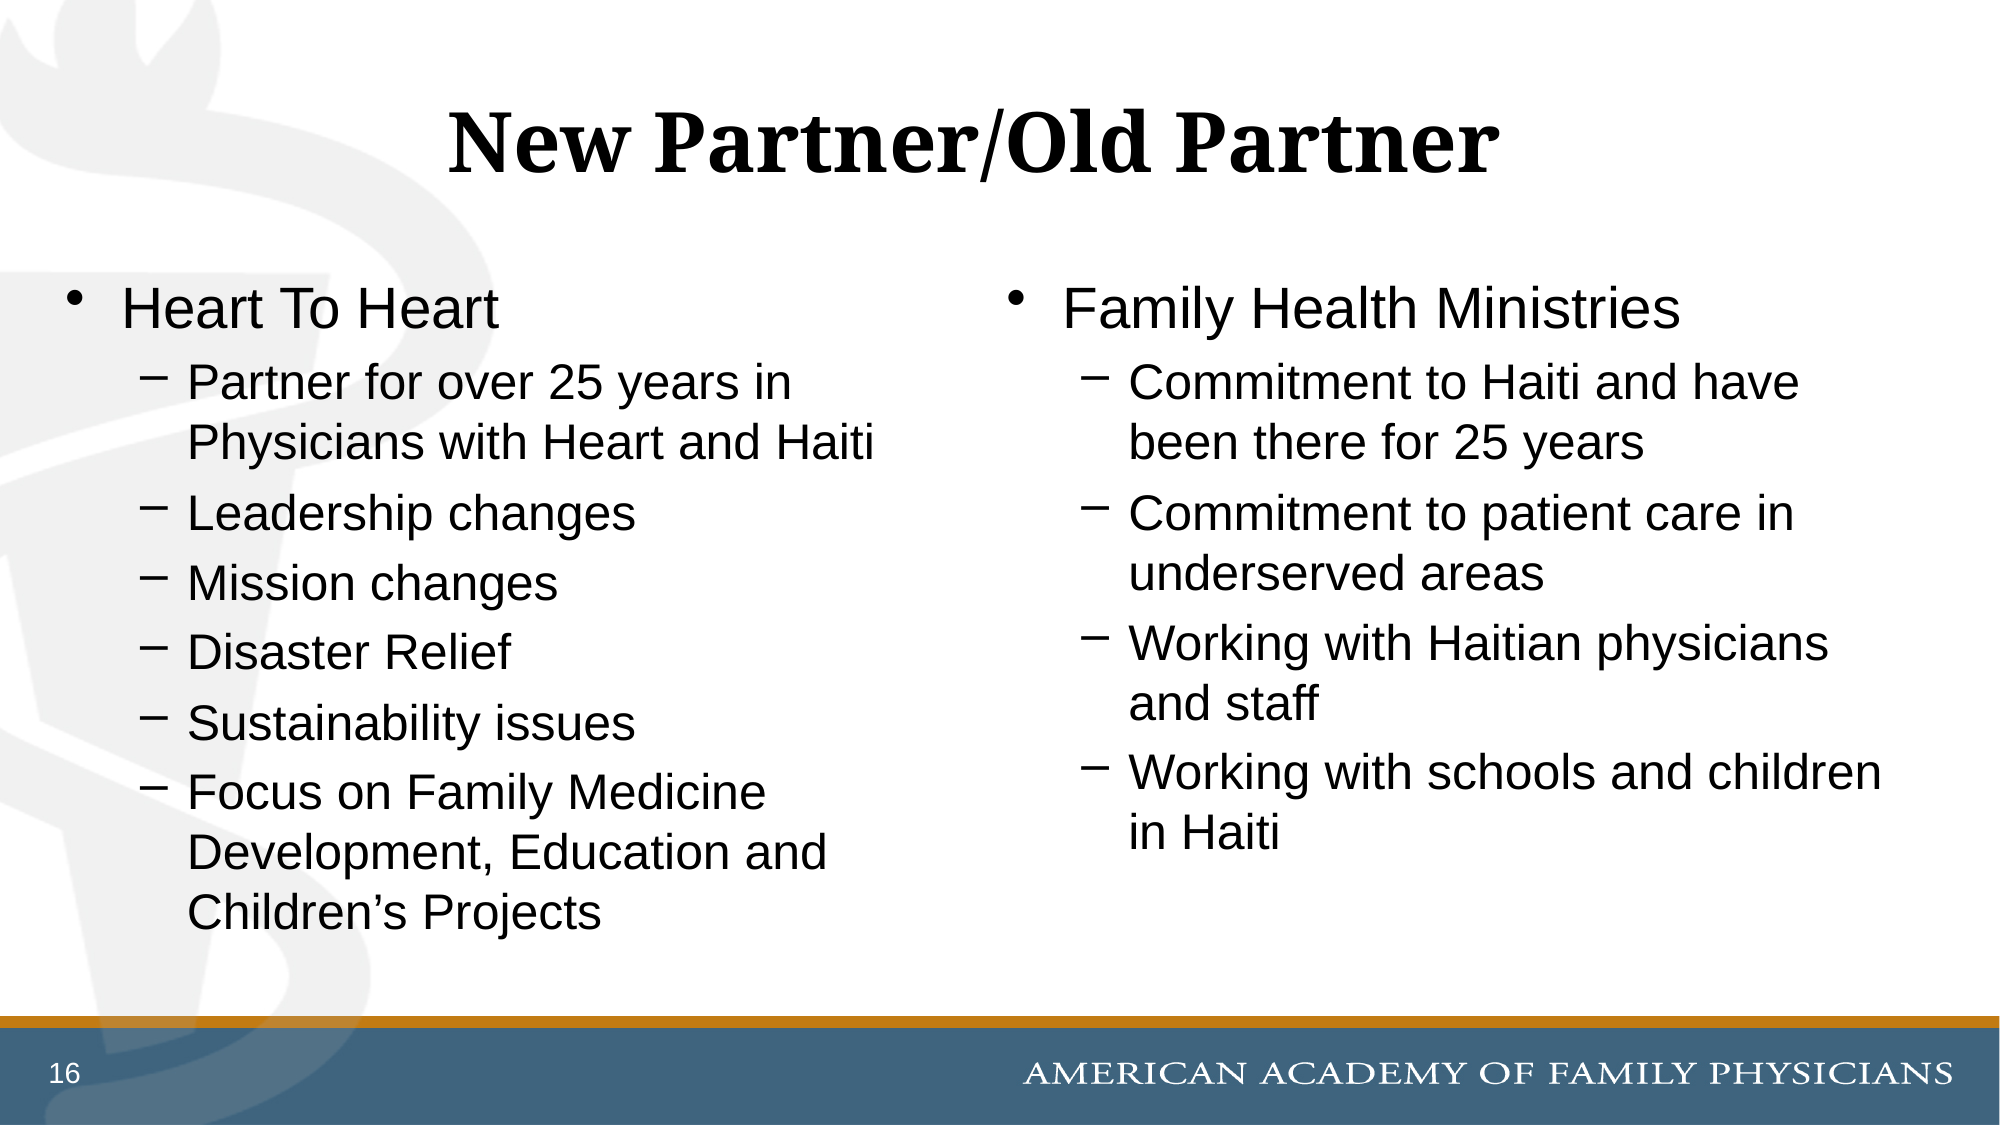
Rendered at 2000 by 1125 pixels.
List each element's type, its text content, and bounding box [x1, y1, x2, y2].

slide_number 16 [33, 1046, 150, 1125]
list Heart To Heart Partner for over 25 years in Physicians with Heart and Haiti Leadership changes Mission changes Disaster Relief Sustainability issues Focus on Family Medicine Development, Education and Children’s Projects [49, 262, 958, 1005]
list Family Health Ministries Commitment to Haiti and have been there for 25 years Commitment to patient care in underserved areas Working with Haitian physicians and staff Working with schools and children in Haiti [991, 262, 1900, 1005]
title New Partner/Old Partner [49, 45, 1900, 233]
picture [0, 0, 2000, 1125]
